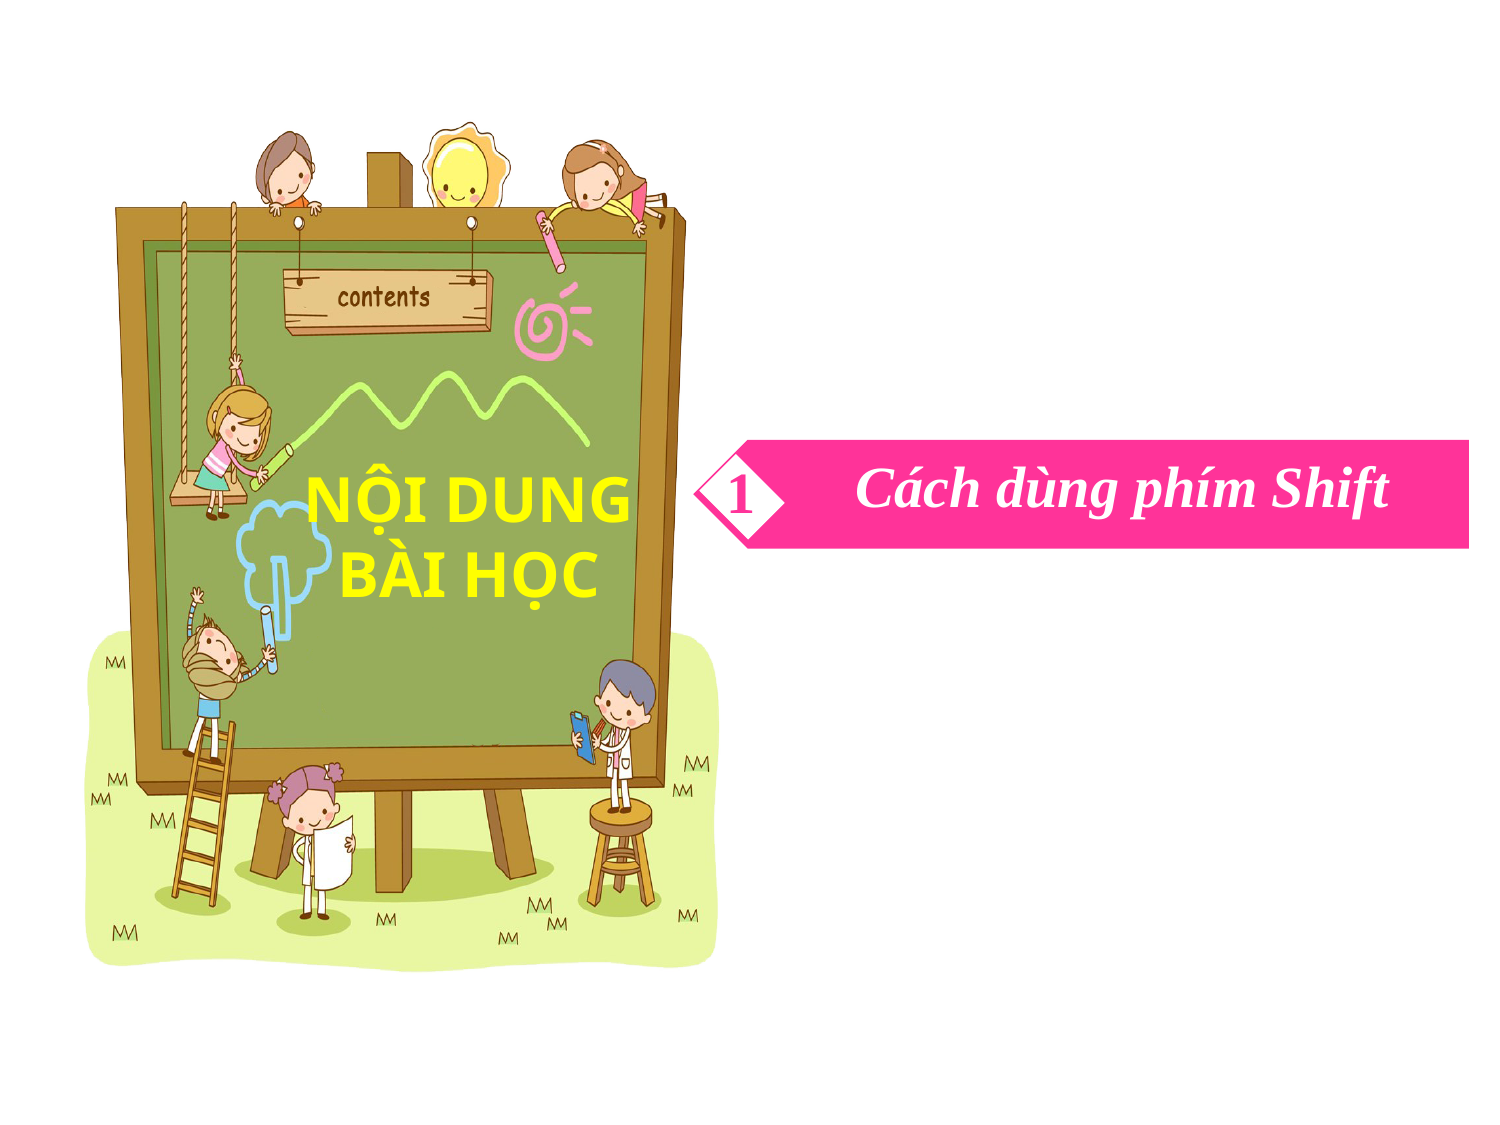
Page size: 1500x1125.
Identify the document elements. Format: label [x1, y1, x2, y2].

picture [65, 78, 736, 991]
text_box [692, 439, 1470, 549]
